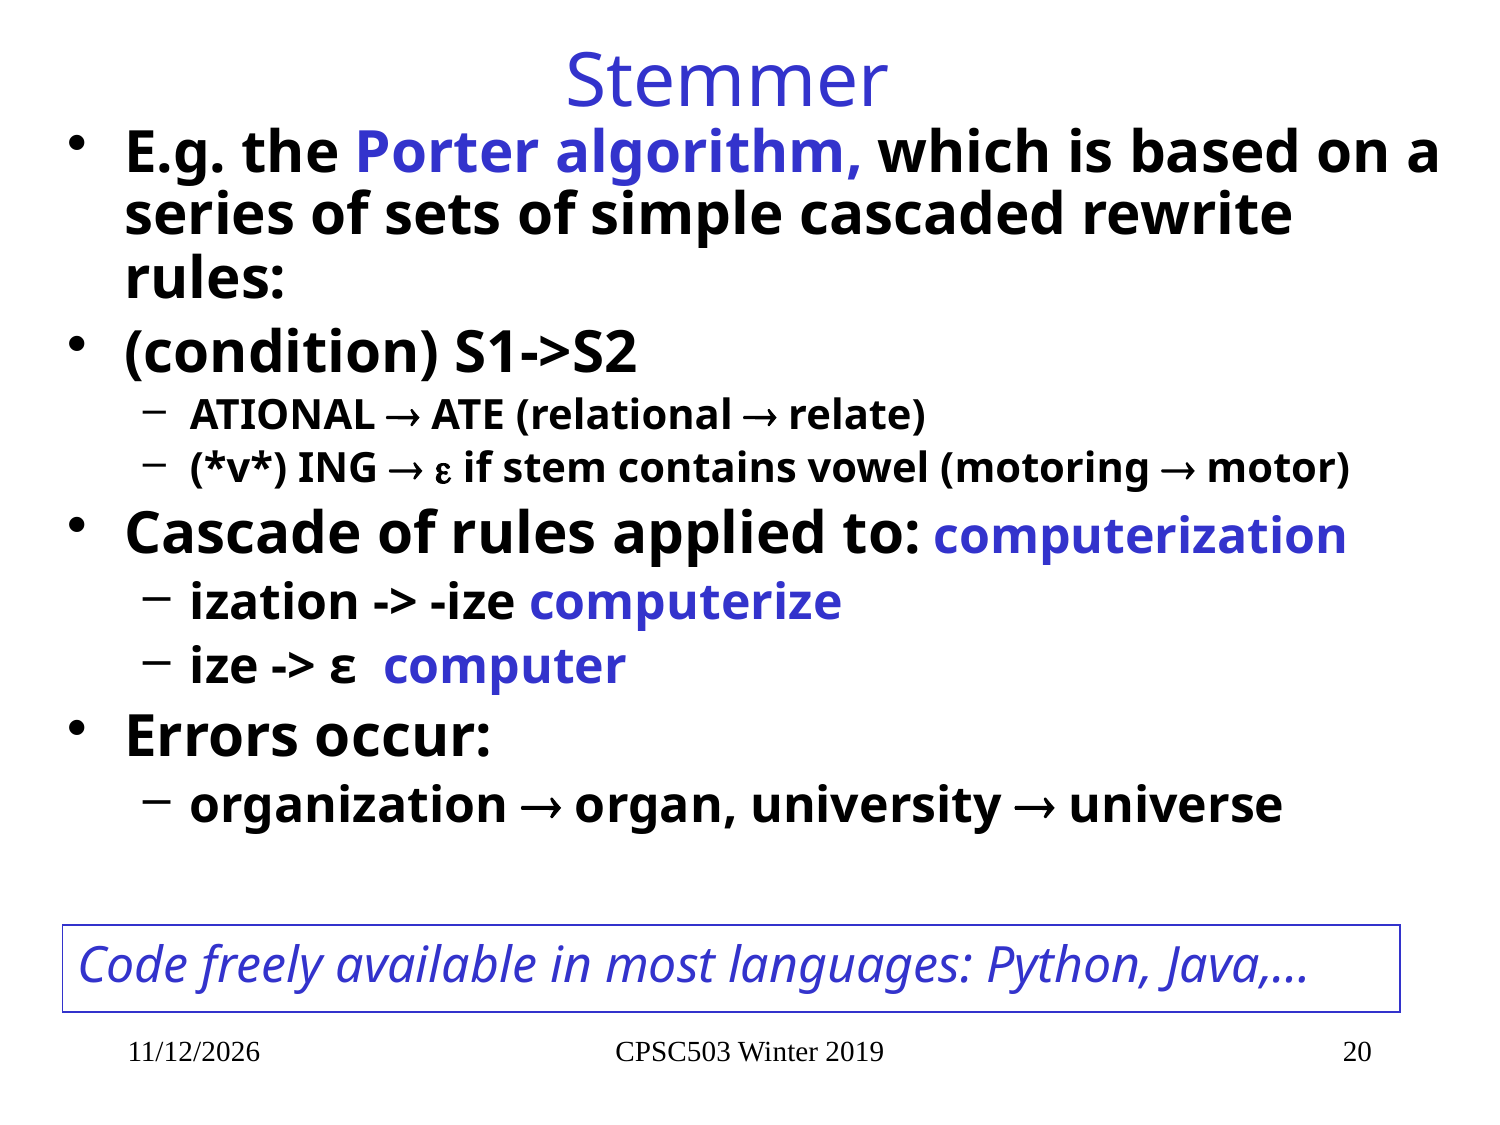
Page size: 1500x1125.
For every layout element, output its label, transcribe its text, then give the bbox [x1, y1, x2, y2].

slide_number 20 [1074, 1024, 1388, 1101]
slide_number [112, 1024, 426, 1101]
footer CPSC503 Winter 2019 [512, 1024, 988, 1101]
title Stemmer [89, 26, 1366, 114]
list E.g. the Porter algorithm, which is based on a series of sets of simple cascaded rewrite rules: (condition) S1->S2 ATIONAL  ATE (relational  relate) (*v*) ING   if stem contains vowel (motoring  motor) Cascade of rules applied to: computerization ization -> -ize computerize ize -> ε computer Errors occur: organization  organ, university  universe [52, 114, 1460, 962]
text_box Code freely available in most languages: Python, Java,… [62, 924, 1400, 1013]
